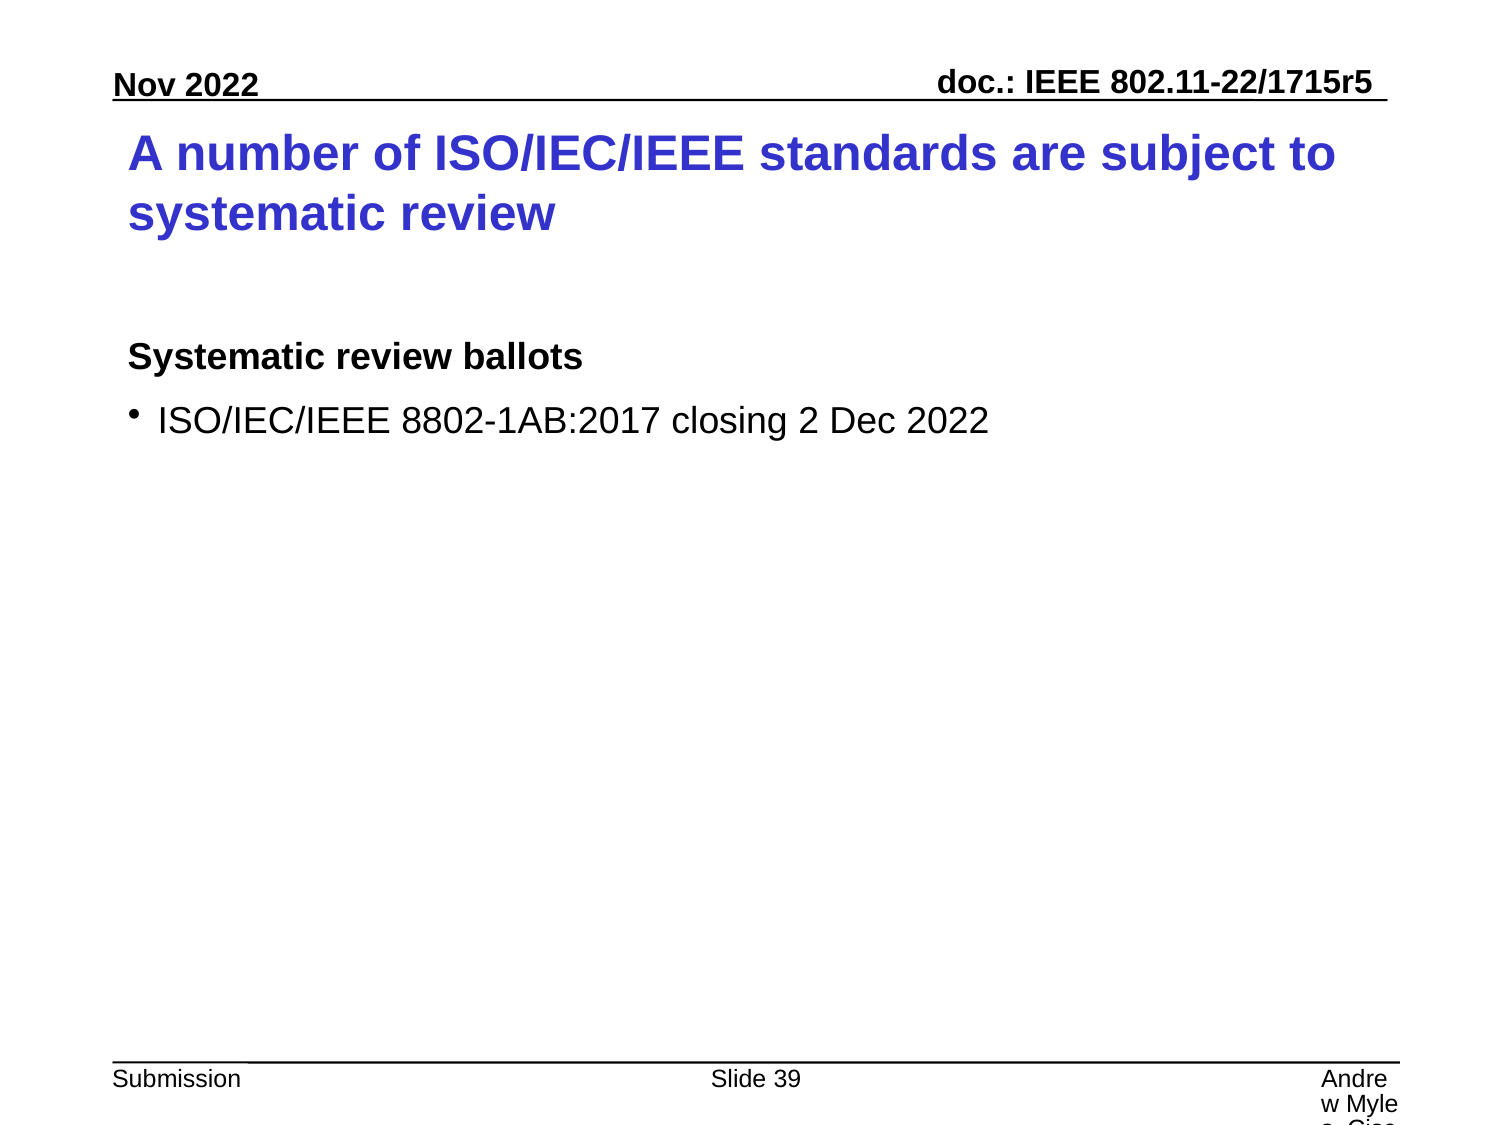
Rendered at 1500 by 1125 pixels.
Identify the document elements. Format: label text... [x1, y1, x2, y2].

footer Andrew Myles, Cisco [1320, 1061, 1402, 1093]
slide_number Slide 39 [709, 1061, 803, 1093]
list Systematic review ballots ISO/IEC/IEEE 8802-1AB:2017 closing 2 Dec 2022 [112, 324, 1388, 1000]
title A number of ISO/IEC/IEEE standards are subject to systematic review [112, 112, 1388, 288]
